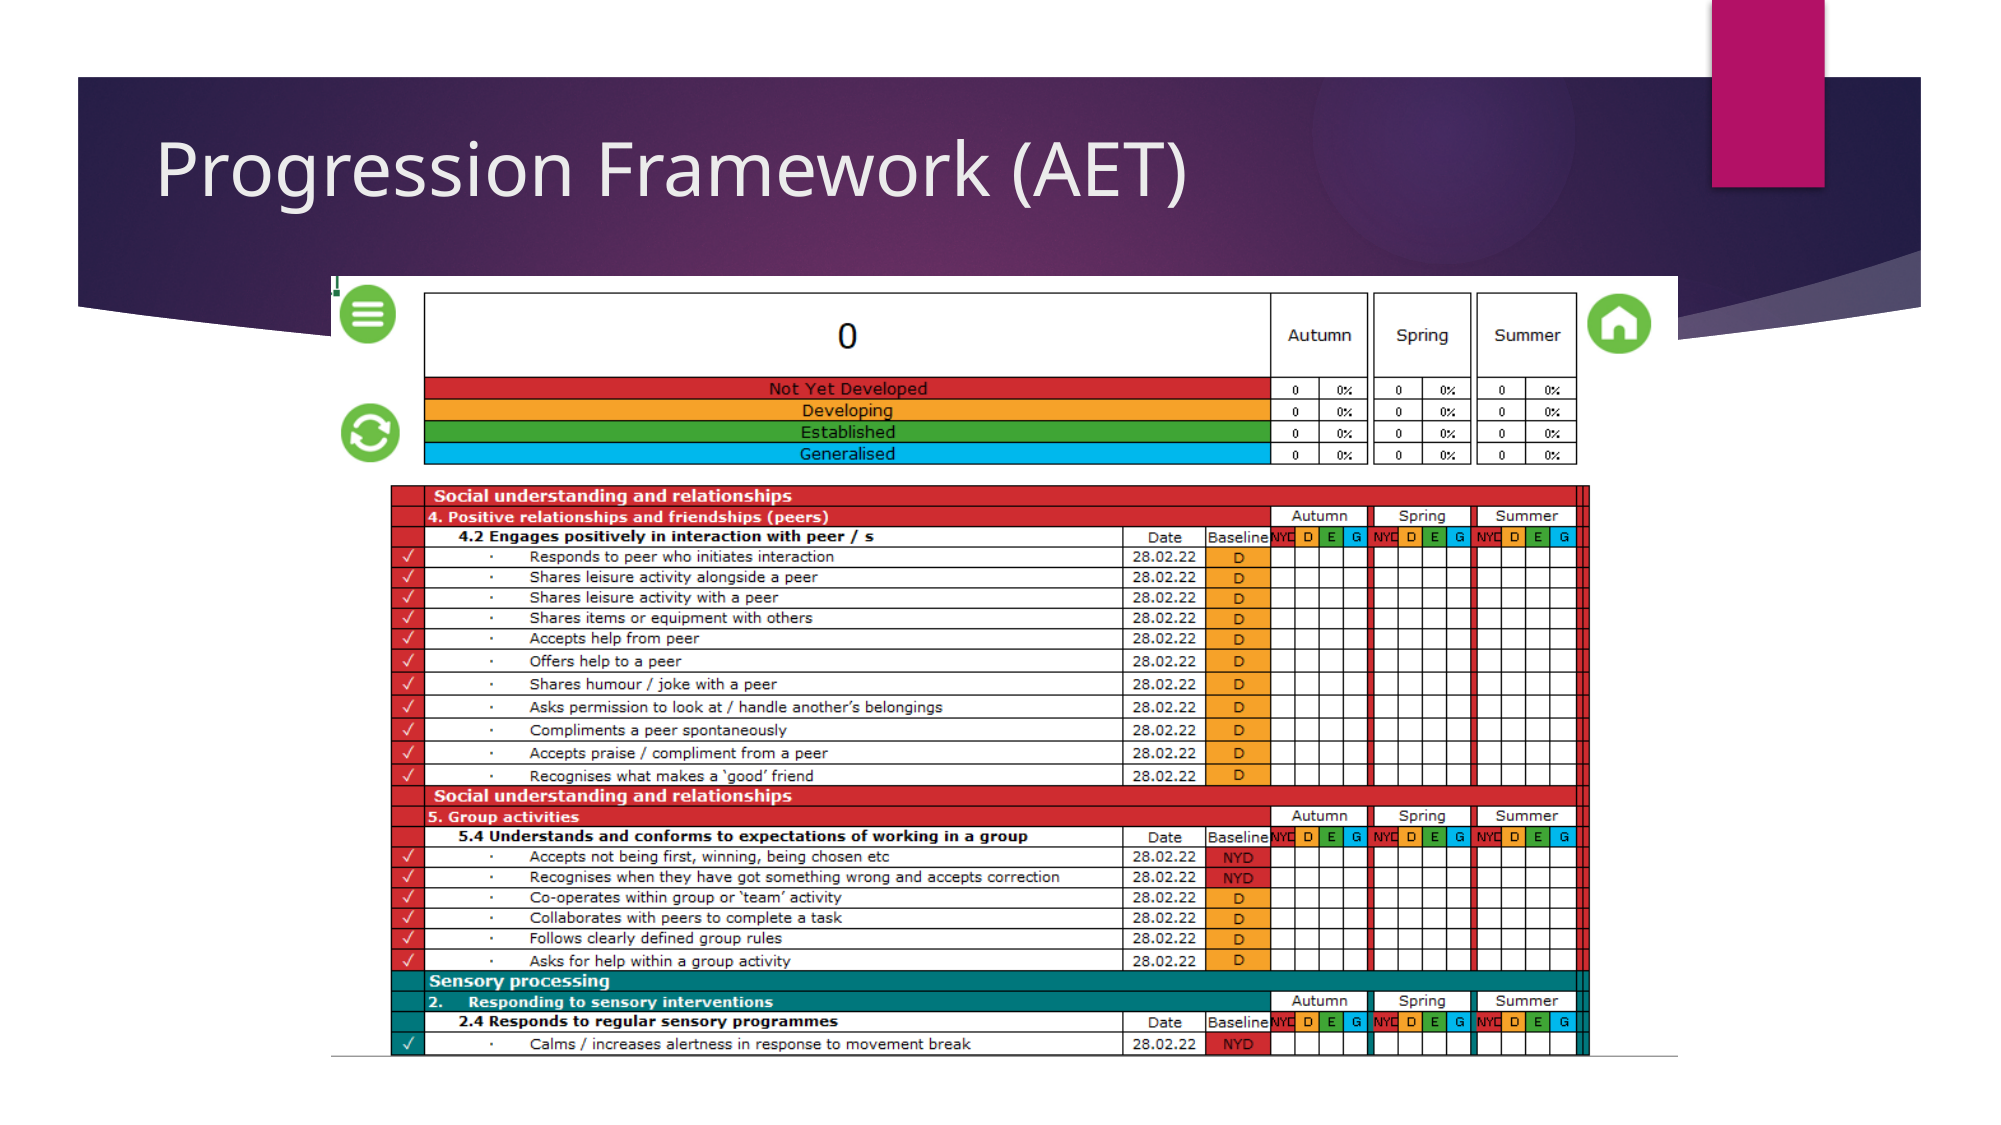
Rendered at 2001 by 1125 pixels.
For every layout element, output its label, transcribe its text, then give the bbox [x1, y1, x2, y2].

title Progression Framework (AET) [139, 108, 1577, 224]
picture [330, 276, 1678, 1057]
